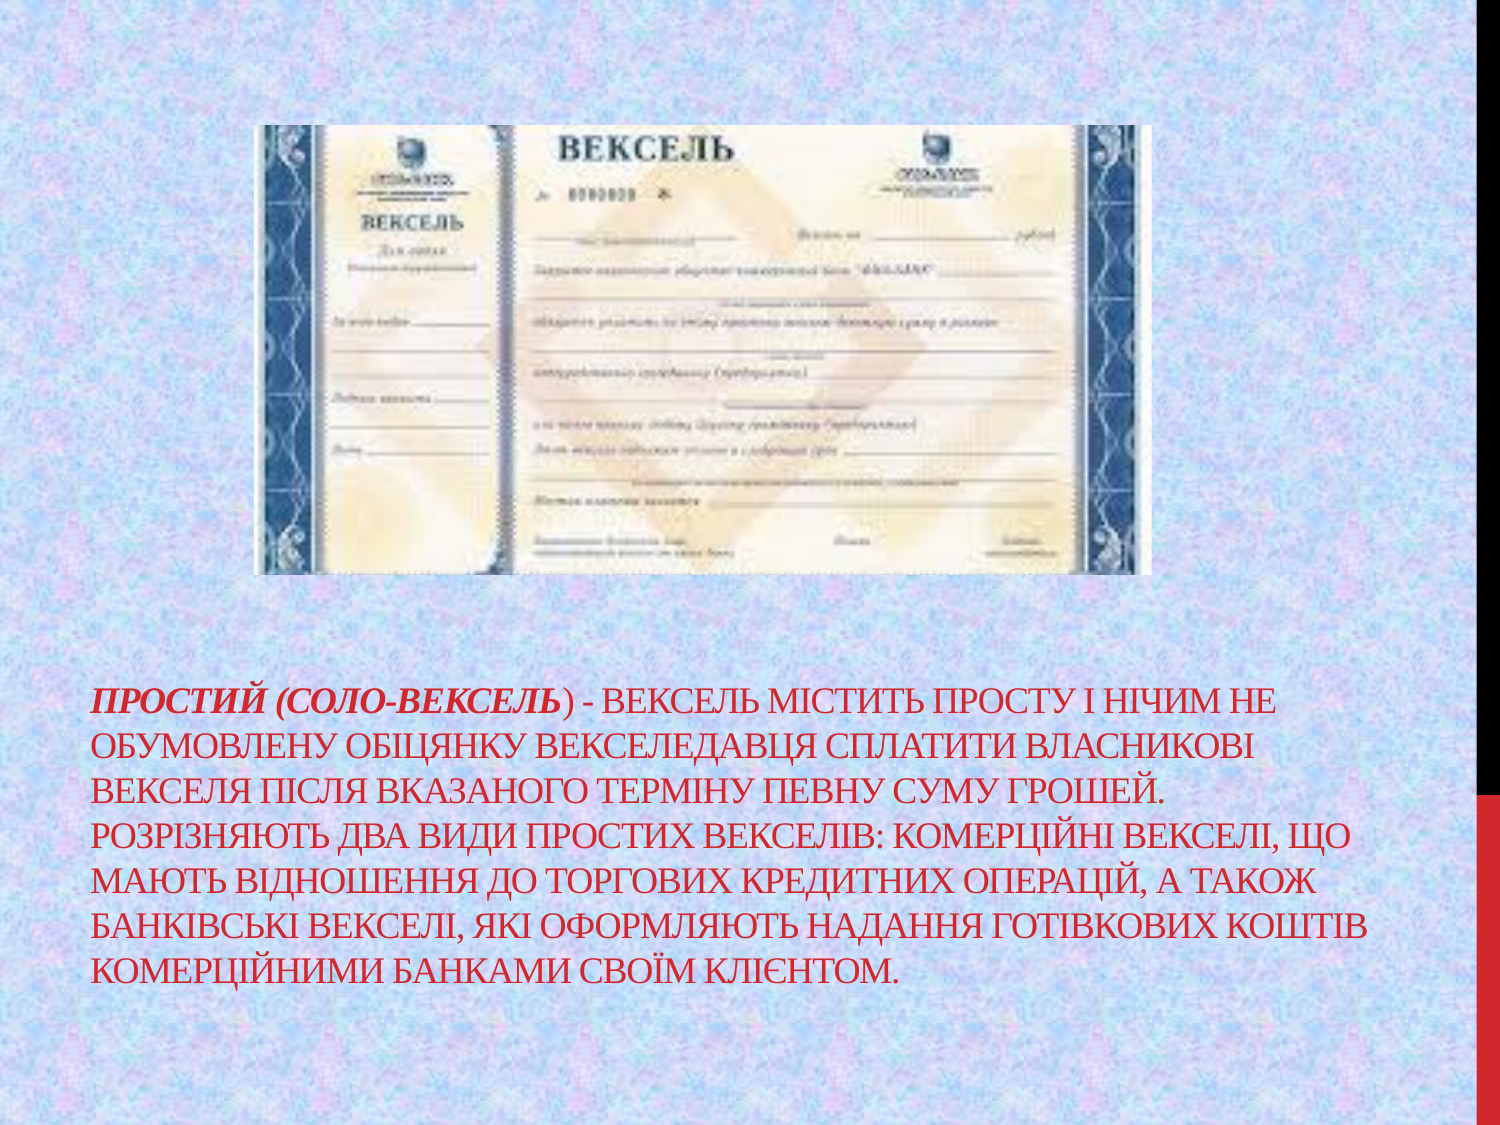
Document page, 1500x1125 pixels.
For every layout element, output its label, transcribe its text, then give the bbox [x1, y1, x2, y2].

title Простий (соло-вексель) - вексель містить просту і нічим не обумовлену обіцянку векселедавця сплатити власникові векселя після вказаного терміну певну суму грошей. Розрізняють два види простих векселів: комерційні векселі, що мають відношення до торгових кредитних операцій, а також банківські векселі, які оформляють надання готівкових коштів комерційними банками своїм клієнтом. [75, 668, 1413, 1106]
picture [0, 0, 1476, 1125]
